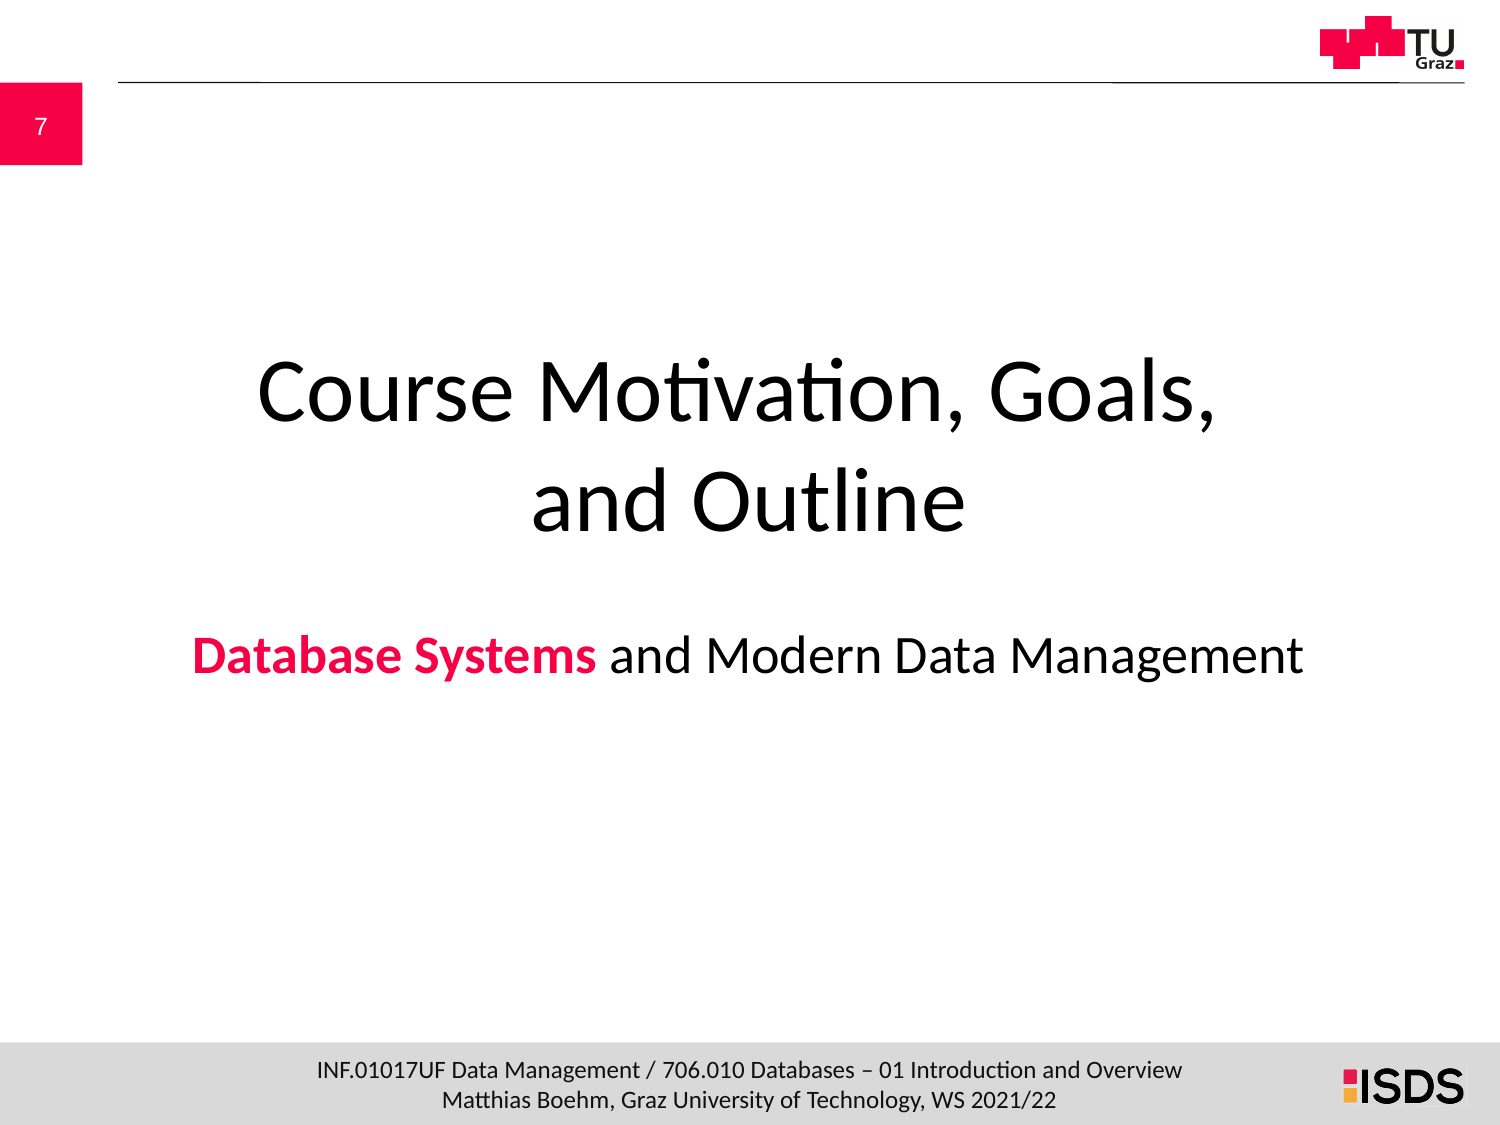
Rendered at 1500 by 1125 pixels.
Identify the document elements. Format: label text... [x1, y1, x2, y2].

title Course Motivation, Goals, and Outline [33, 343, 1465, 558]
picture [1320, 16, 1464, 69]
list Database Systems and Modern Data Management [33, 611, 1465, 1038]
picture [1339, 1065, 1468, 1107]
